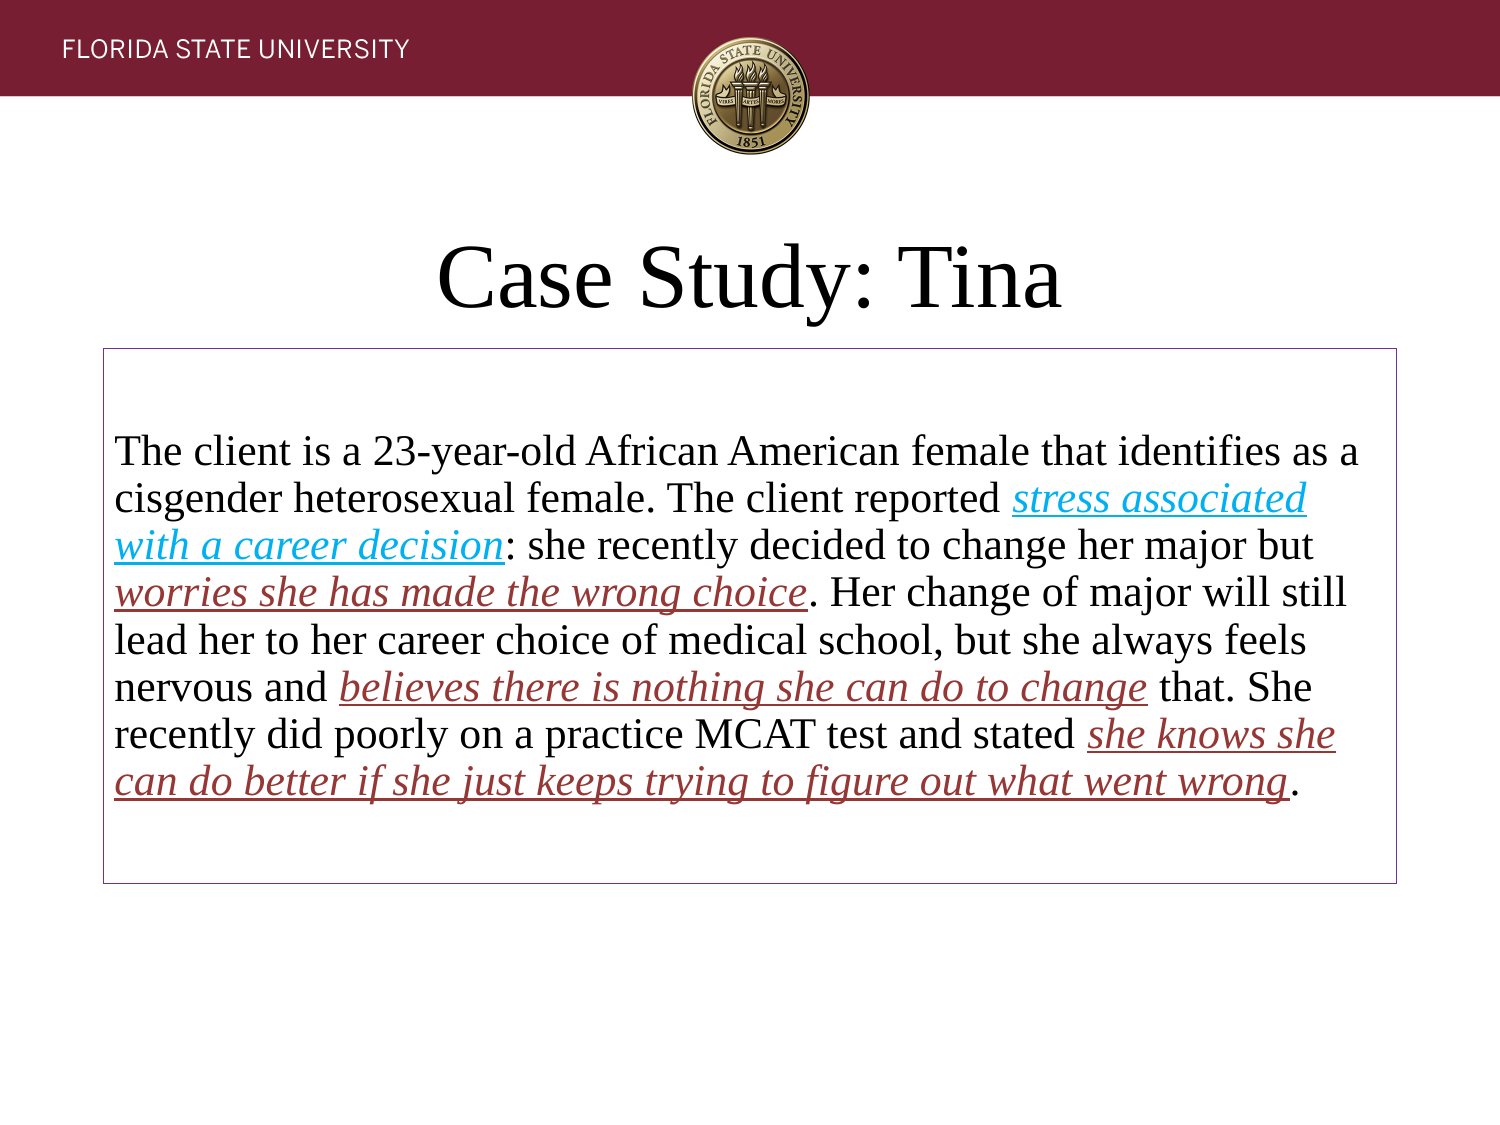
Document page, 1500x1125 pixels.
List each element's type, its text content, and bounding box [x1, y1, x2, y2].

text_box The client is a 23-year-old African American female that identifies as a cisgender heterosexual female. The client reported stress associated with a career decision: she recently decided to change her major but worries she has made the wrong choice. Her change of major will still lead her to her career choice of medical school, but she always feels nervous and believes there is nothing she can do to change that. She recently did poorly on a practice MCAT test and stated she knows she can do better if she just keeps trying to figure out what went wrong. [103, 348, 1397, 884]
picture [0, 0, 1500, 1125]
title Case Study: Tina [75, 191, 1425, 351]
